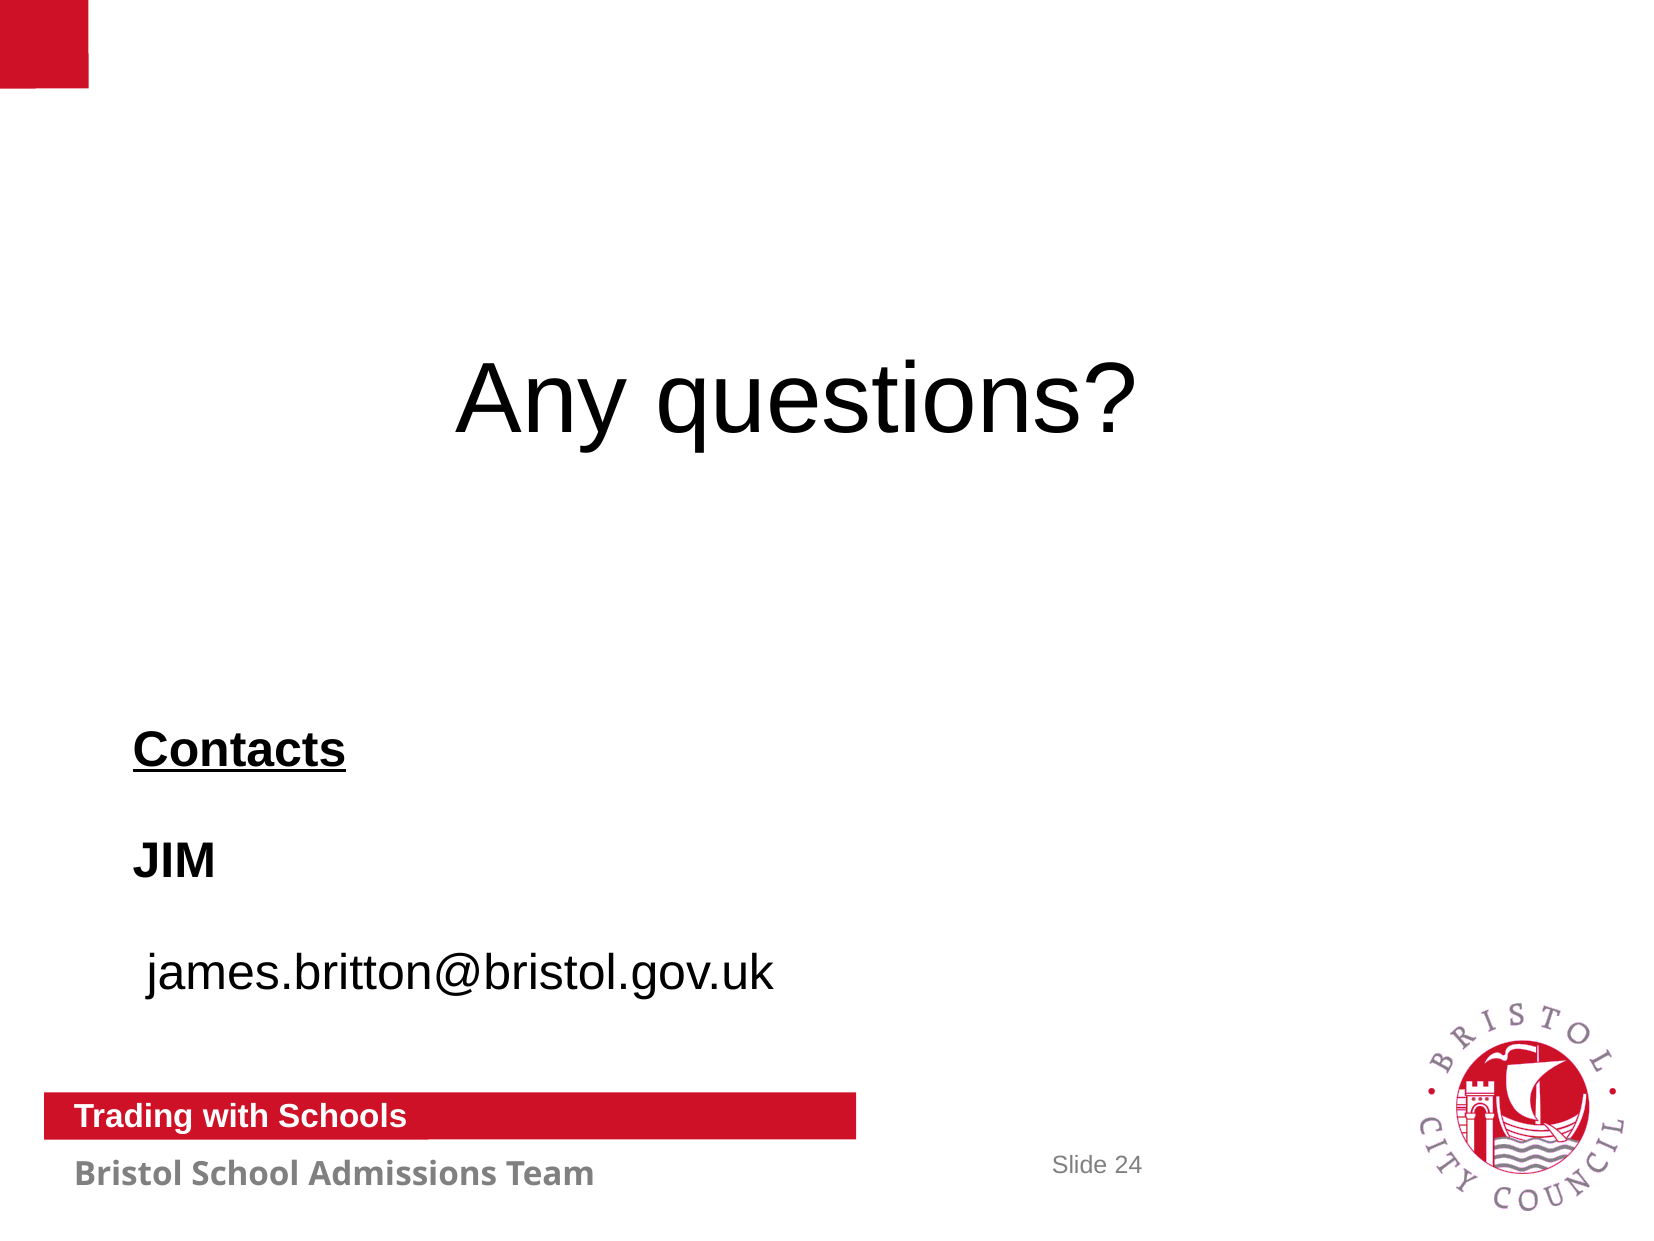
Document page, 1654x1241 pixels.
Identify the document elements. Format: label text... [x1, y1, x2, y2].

text_box Contacts JIM james.britton@bristol.gov.uk [117, 714, 1193, 1008]
picture [1420, 1003, 1624, 1211]
text_box Any questions? [271, 336, 1323, 463]
